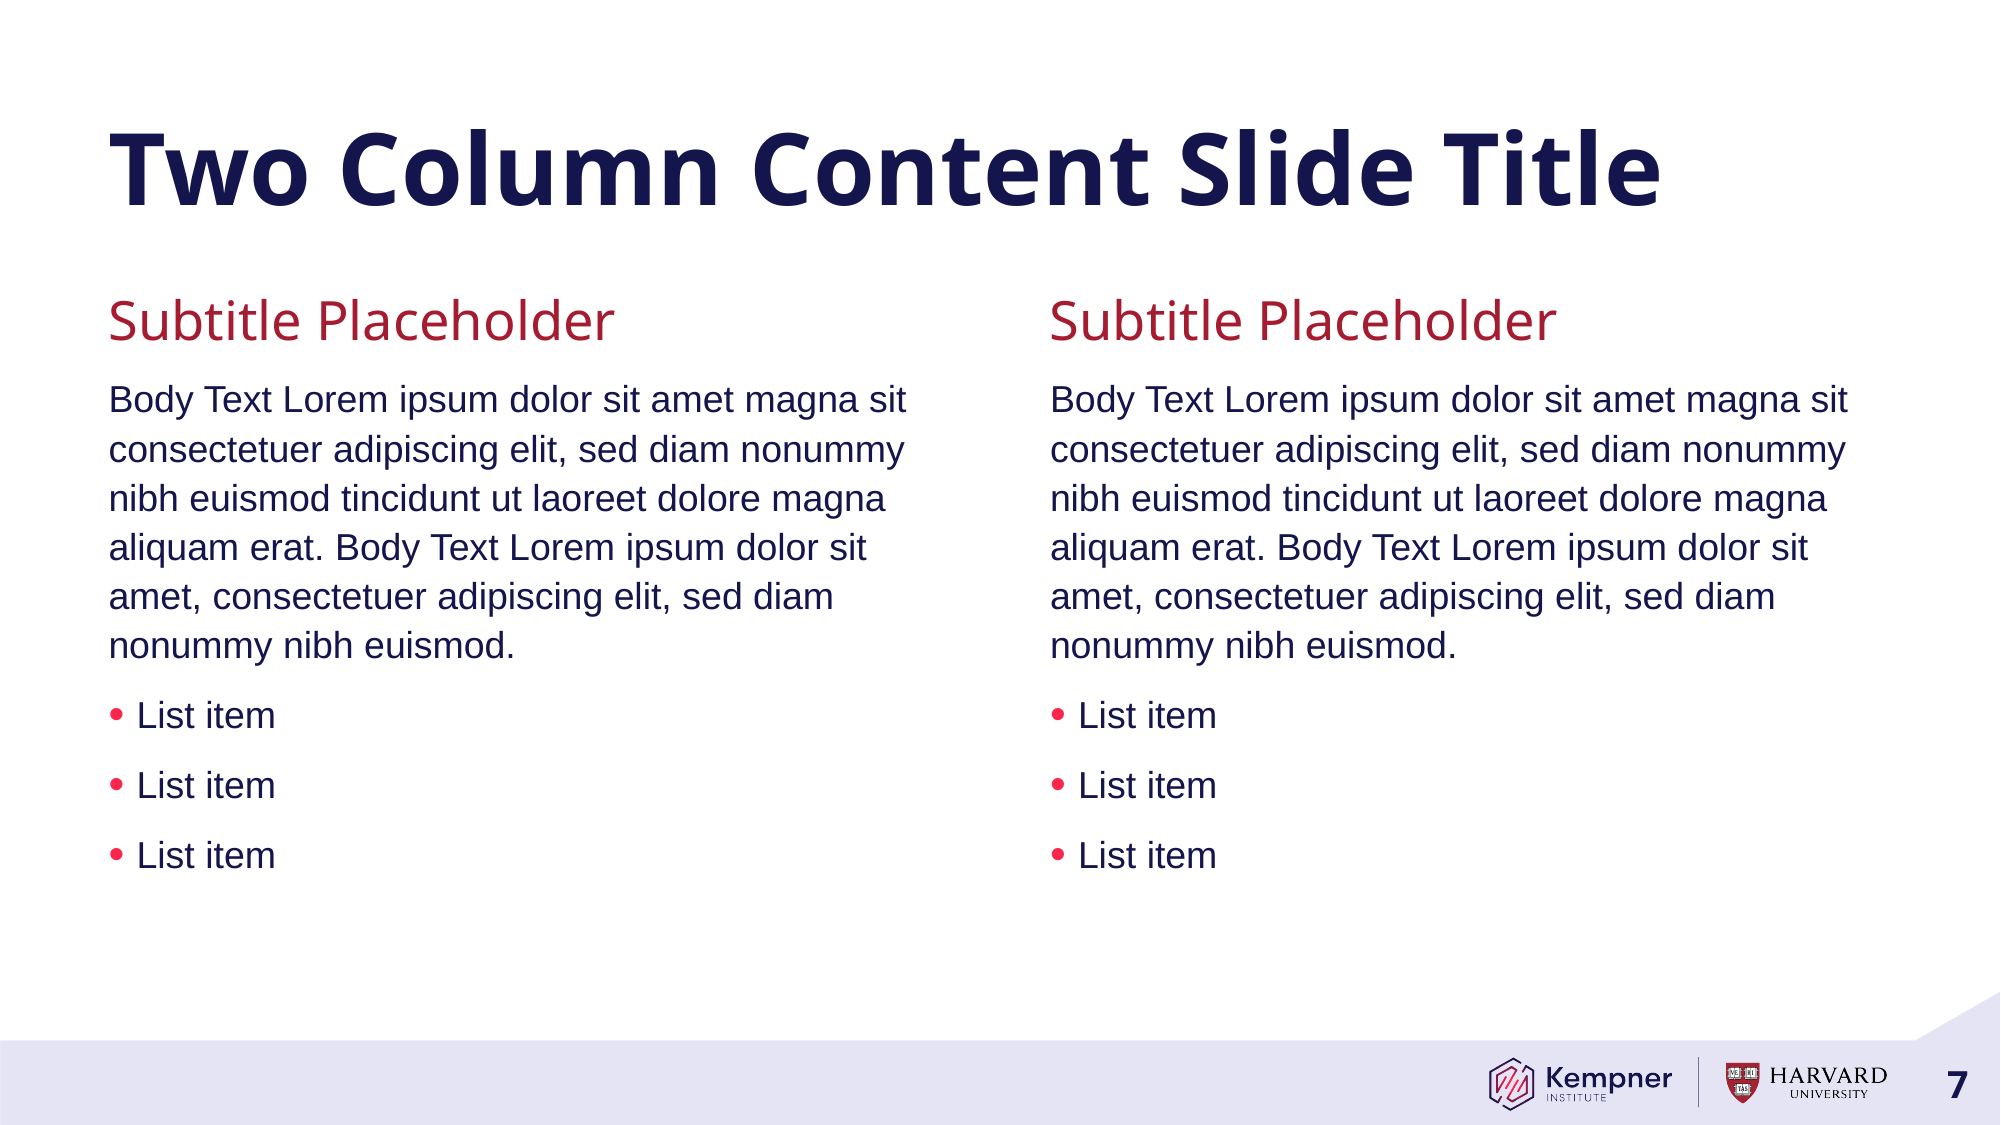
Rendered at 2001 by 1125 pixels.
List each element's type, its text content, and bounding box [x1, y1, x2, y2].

title Two Column Content Slide Title [108, 111, 1888, 278]
picture [0, 991, 2000, 1125]
list Body Text Lorem ipsum dolor sit amet magna sit consectetuer adipiscing elit, sed diam nonummy nibh euismod tincidunt ut laoreet dolore magna aliquam erat. Body Text Lorem ipsum dolor sit amet, consectetuer adipiscing elit, sed diam nonummy nibh euismod. List item List item List item [108, 363, 950, 1014]
list Subtitle Placeholder [1049, 283, 1892, 361]
list Subtitle Placeholder [108, 283, 950, 361]
list Body Text Lorem ipsum dolor sit amet magna sit consectetuer adipiscing elit, sed diam nonummy nibh euismod tincidunt ut laoreet dolore magna aliquam erat. Body Text Lorem ipsum dolor sit amet, consectetuer adipiscing elit, sed diam nonummy nibh euismod. List item List item List item [1049, 363, 1892, 1014]
